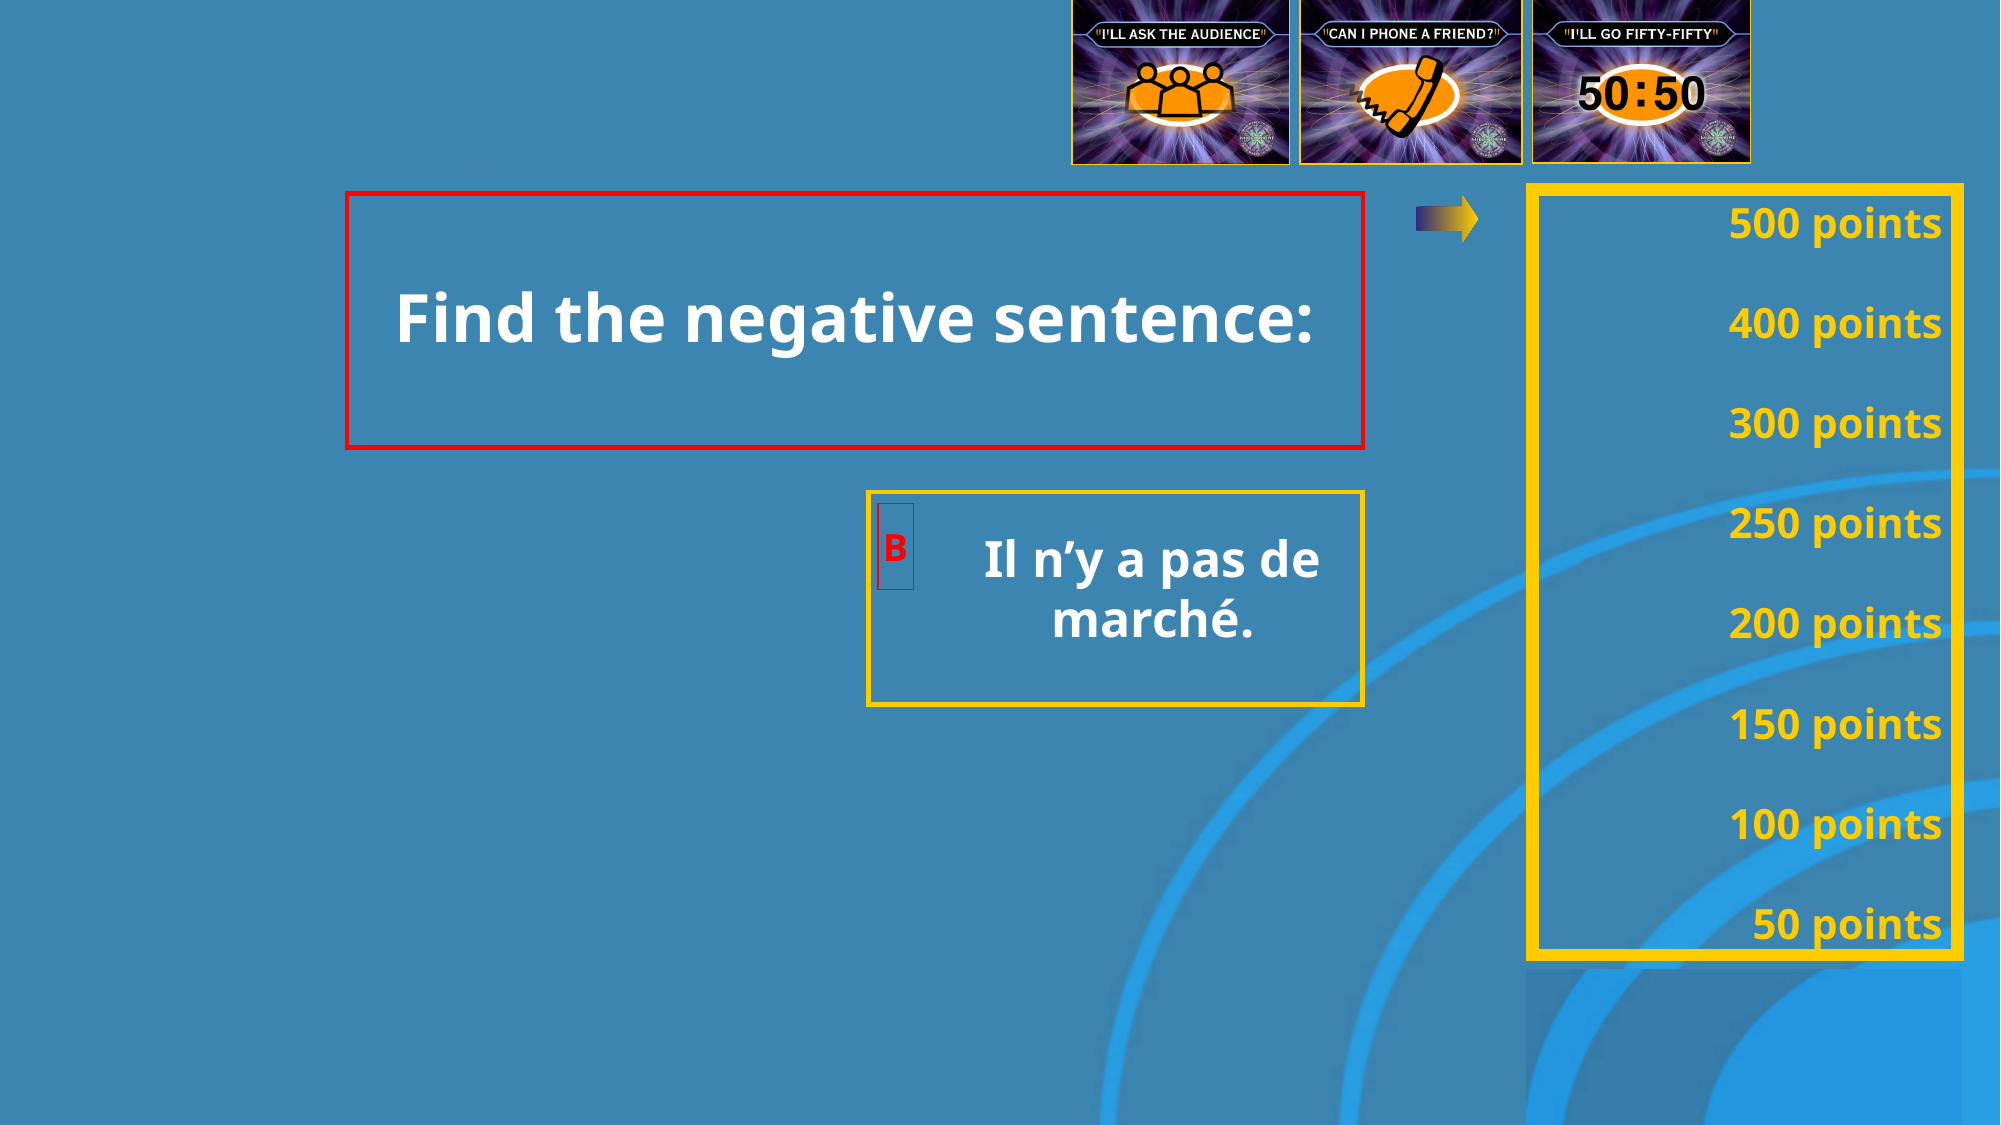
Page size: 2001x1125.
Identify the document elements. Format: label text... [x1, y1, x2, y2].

picture [1533, 0, 1750, 163]
text_box Il n’y a pas de marché. [1363, 519, 1372, 655]
title Find the negative sentence: [347, 193, 1363, 448]
picture [0, 0, 2000, 1125]
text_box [868, 491, 1363, 705]
picture [1072, 0, 1289, 164]
text_box [1416, 195, 1479, 243]
picture [1300, 0, 1522, 164]
